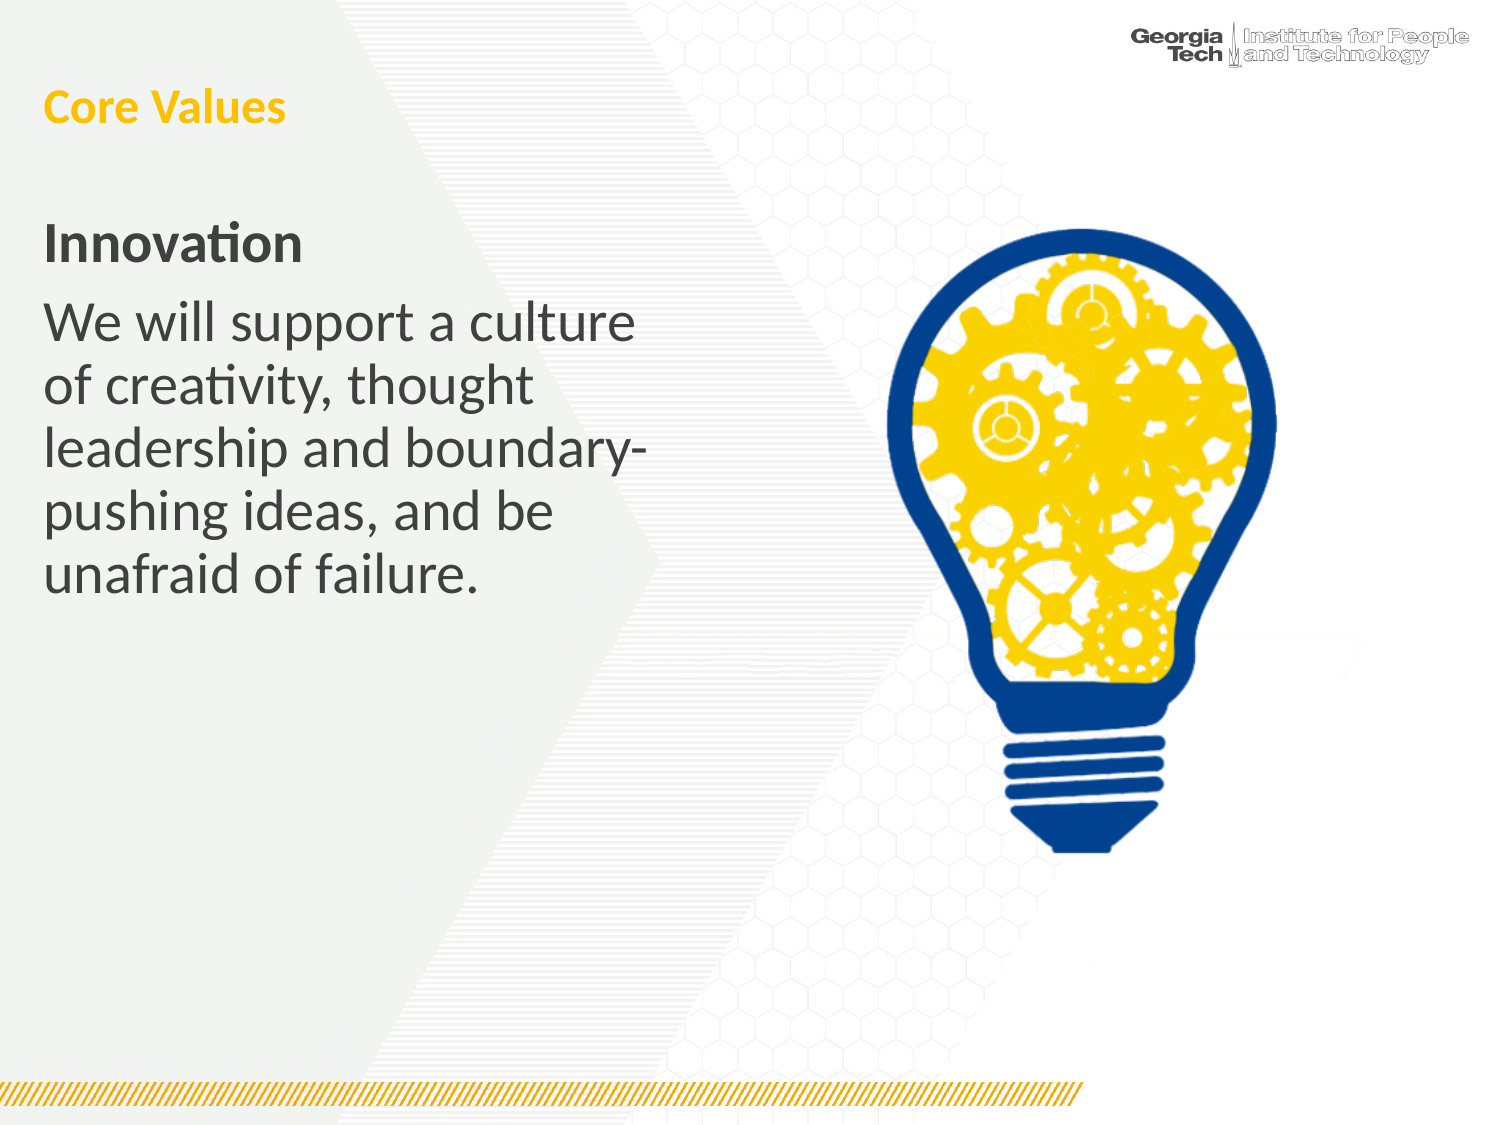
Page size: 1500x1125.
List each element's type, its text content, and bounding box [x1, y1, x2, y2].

title Core Values [28, 29, 1110, 185]
list Innovation We will support a culture of creativity, thought leadership and boundary-pushing ideas, and be unafraid of failure. [28, 204, 727, 1041]
picture [0, 0, 1500, 1125]
